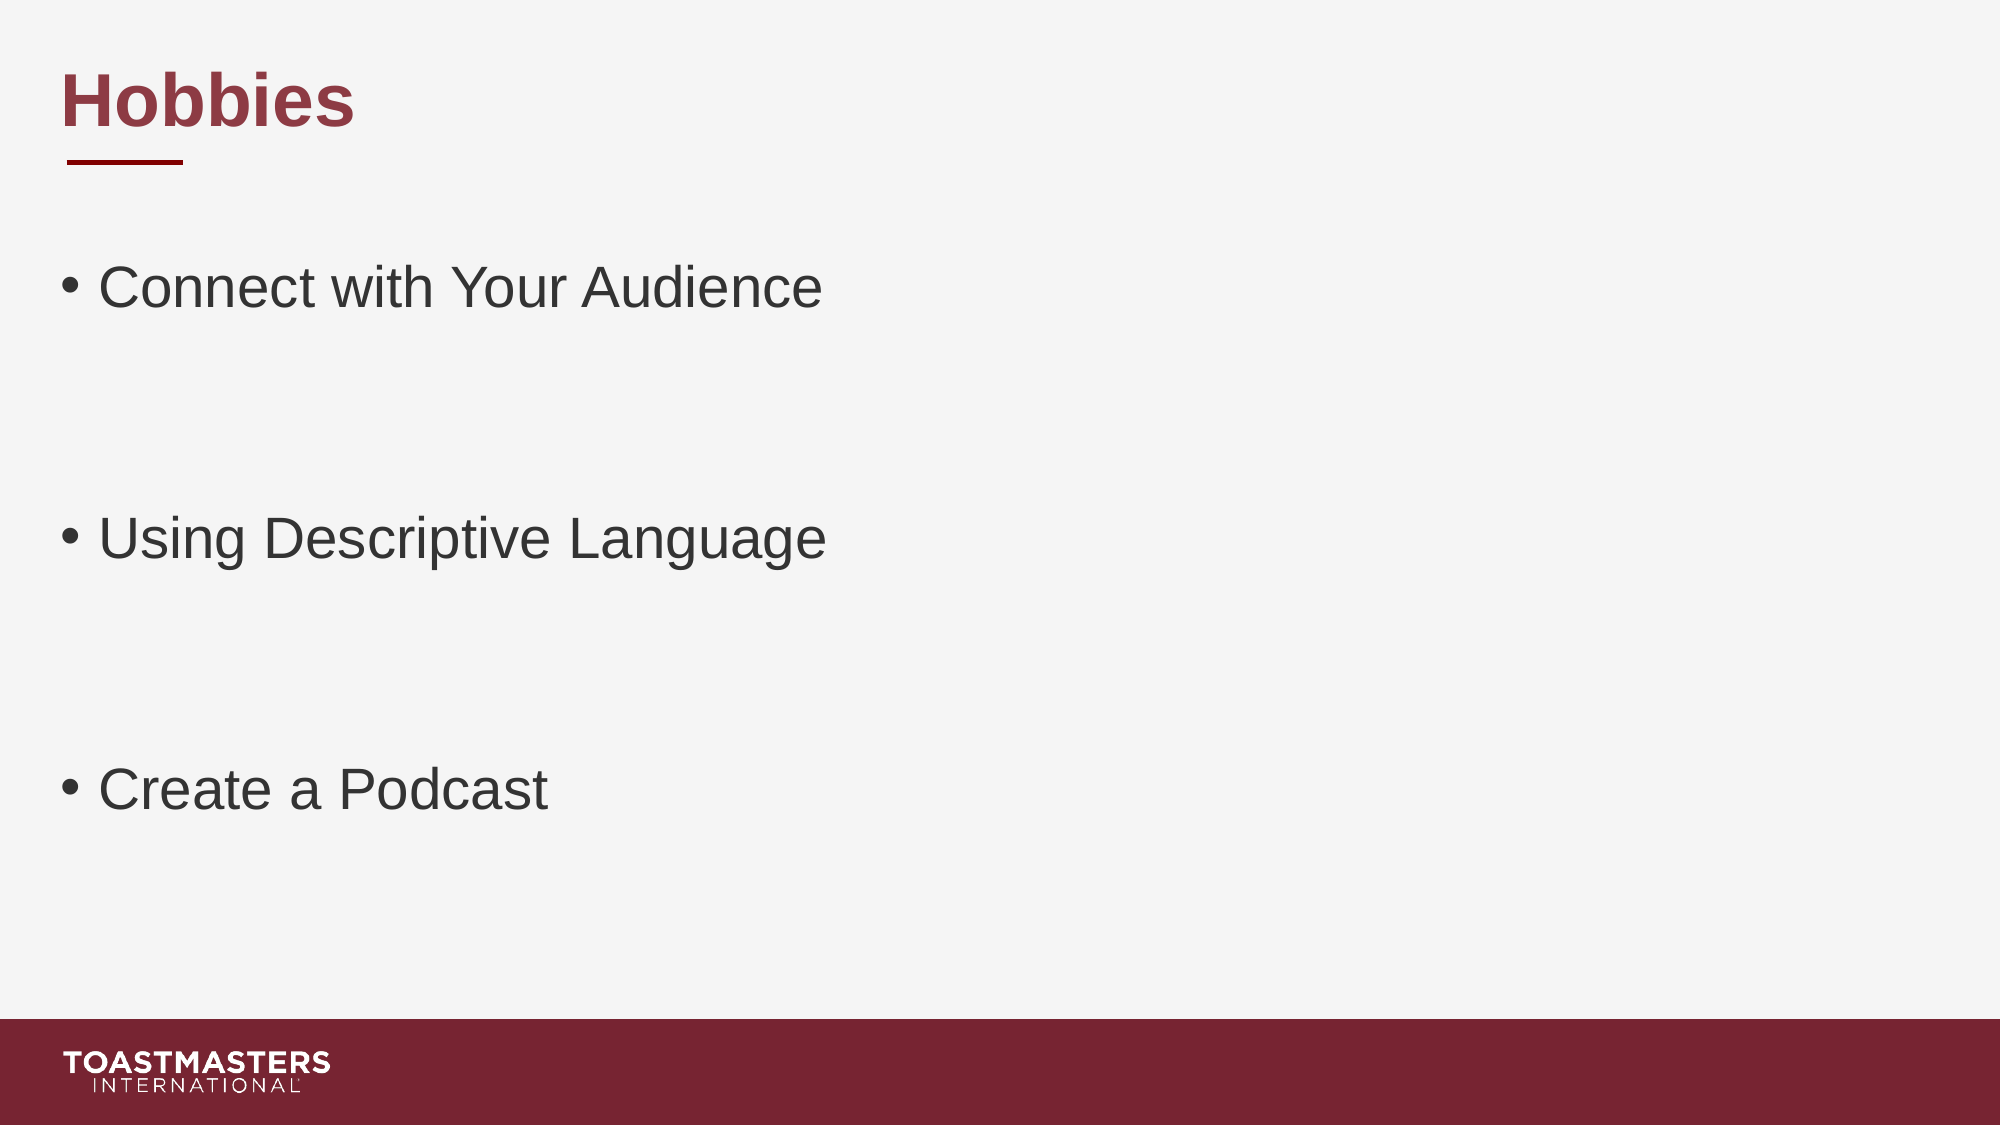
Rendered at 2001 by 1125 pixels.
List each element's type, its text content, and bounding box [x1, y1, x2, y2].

picture [51, 1036, 343, 1103]
title Hobbies [45, 48, 1957, 155]
list Connect with Your Audience Using Descriptive Language Create a Podcast [45, 249, 1957, 965]
